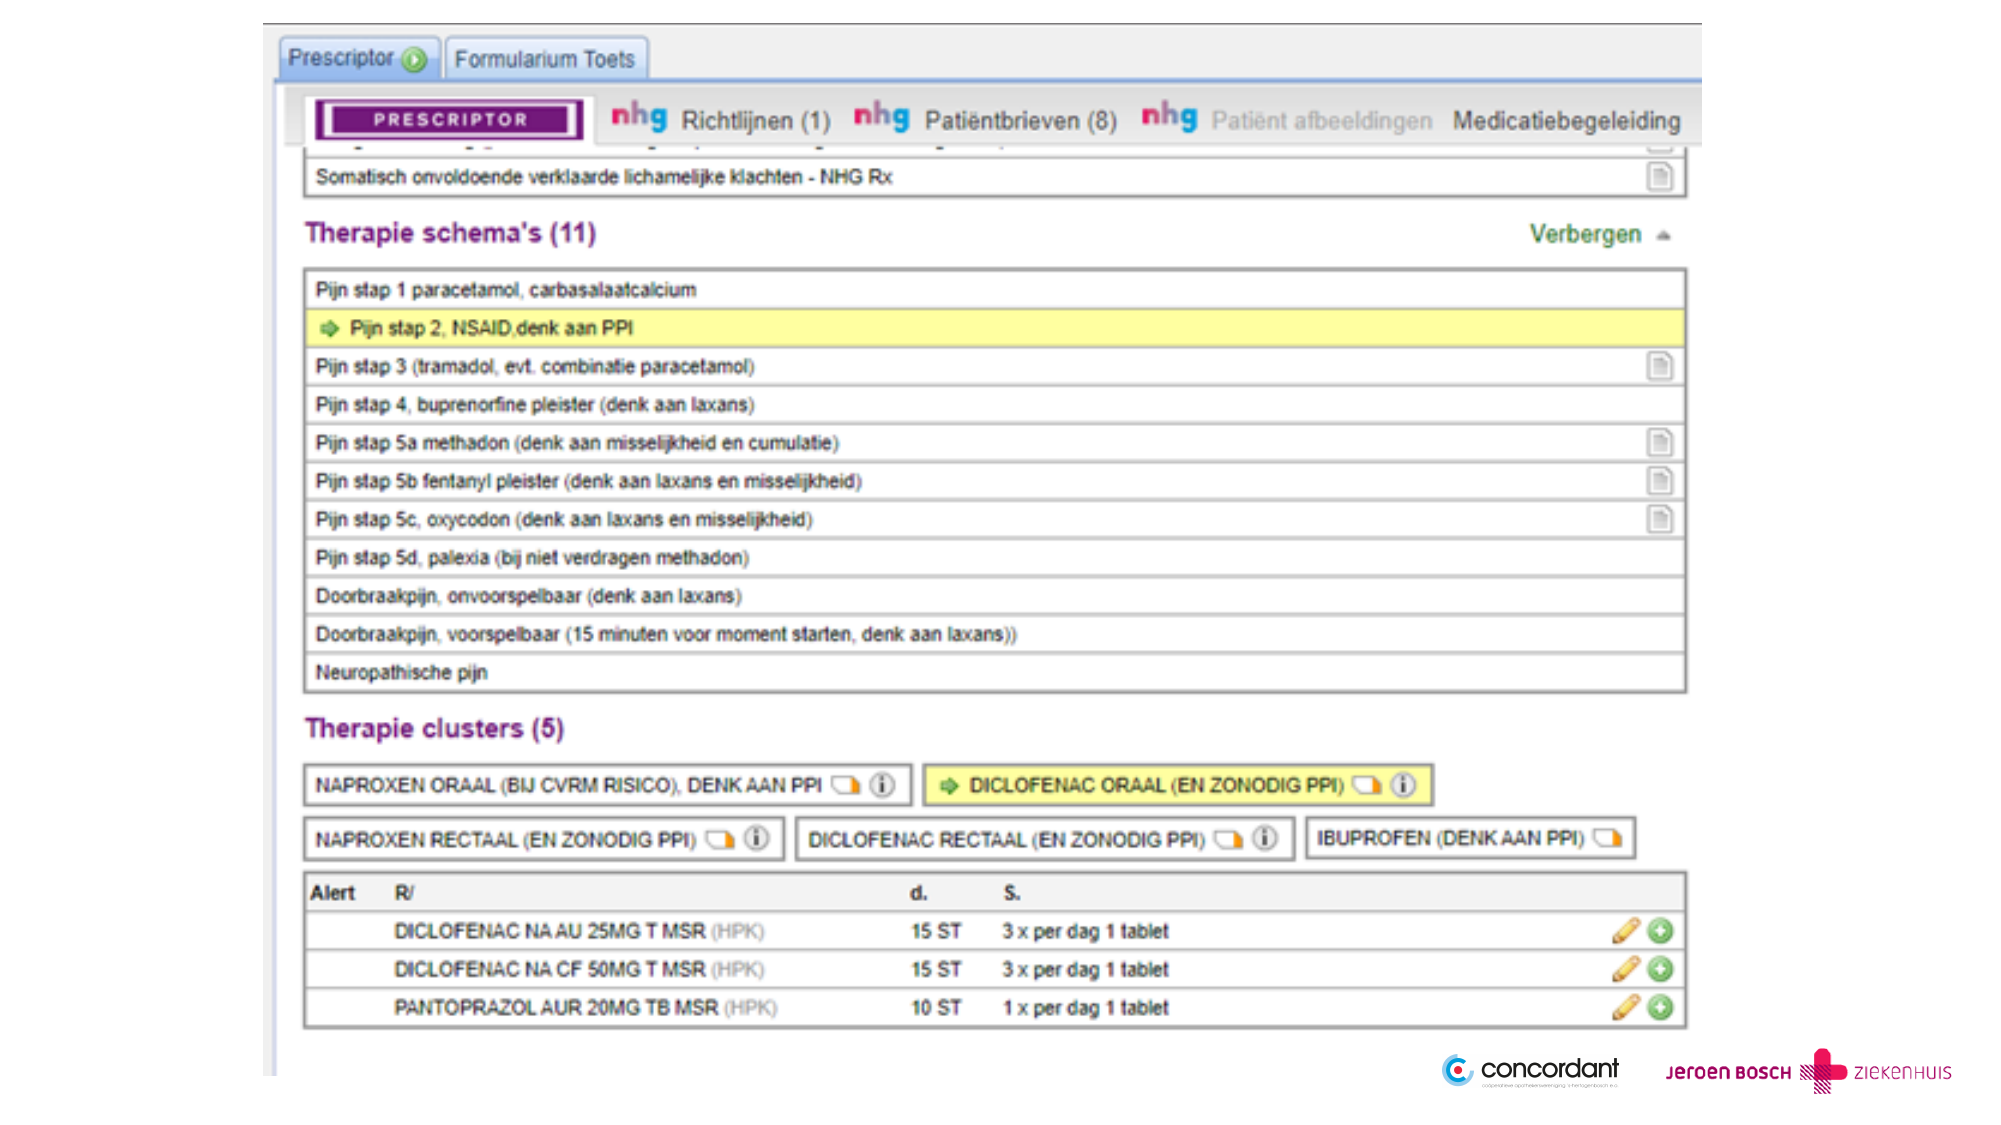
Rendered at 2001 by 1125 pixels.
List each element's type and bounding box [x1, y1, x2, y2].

picture [263, 23, 1966, 1100]
